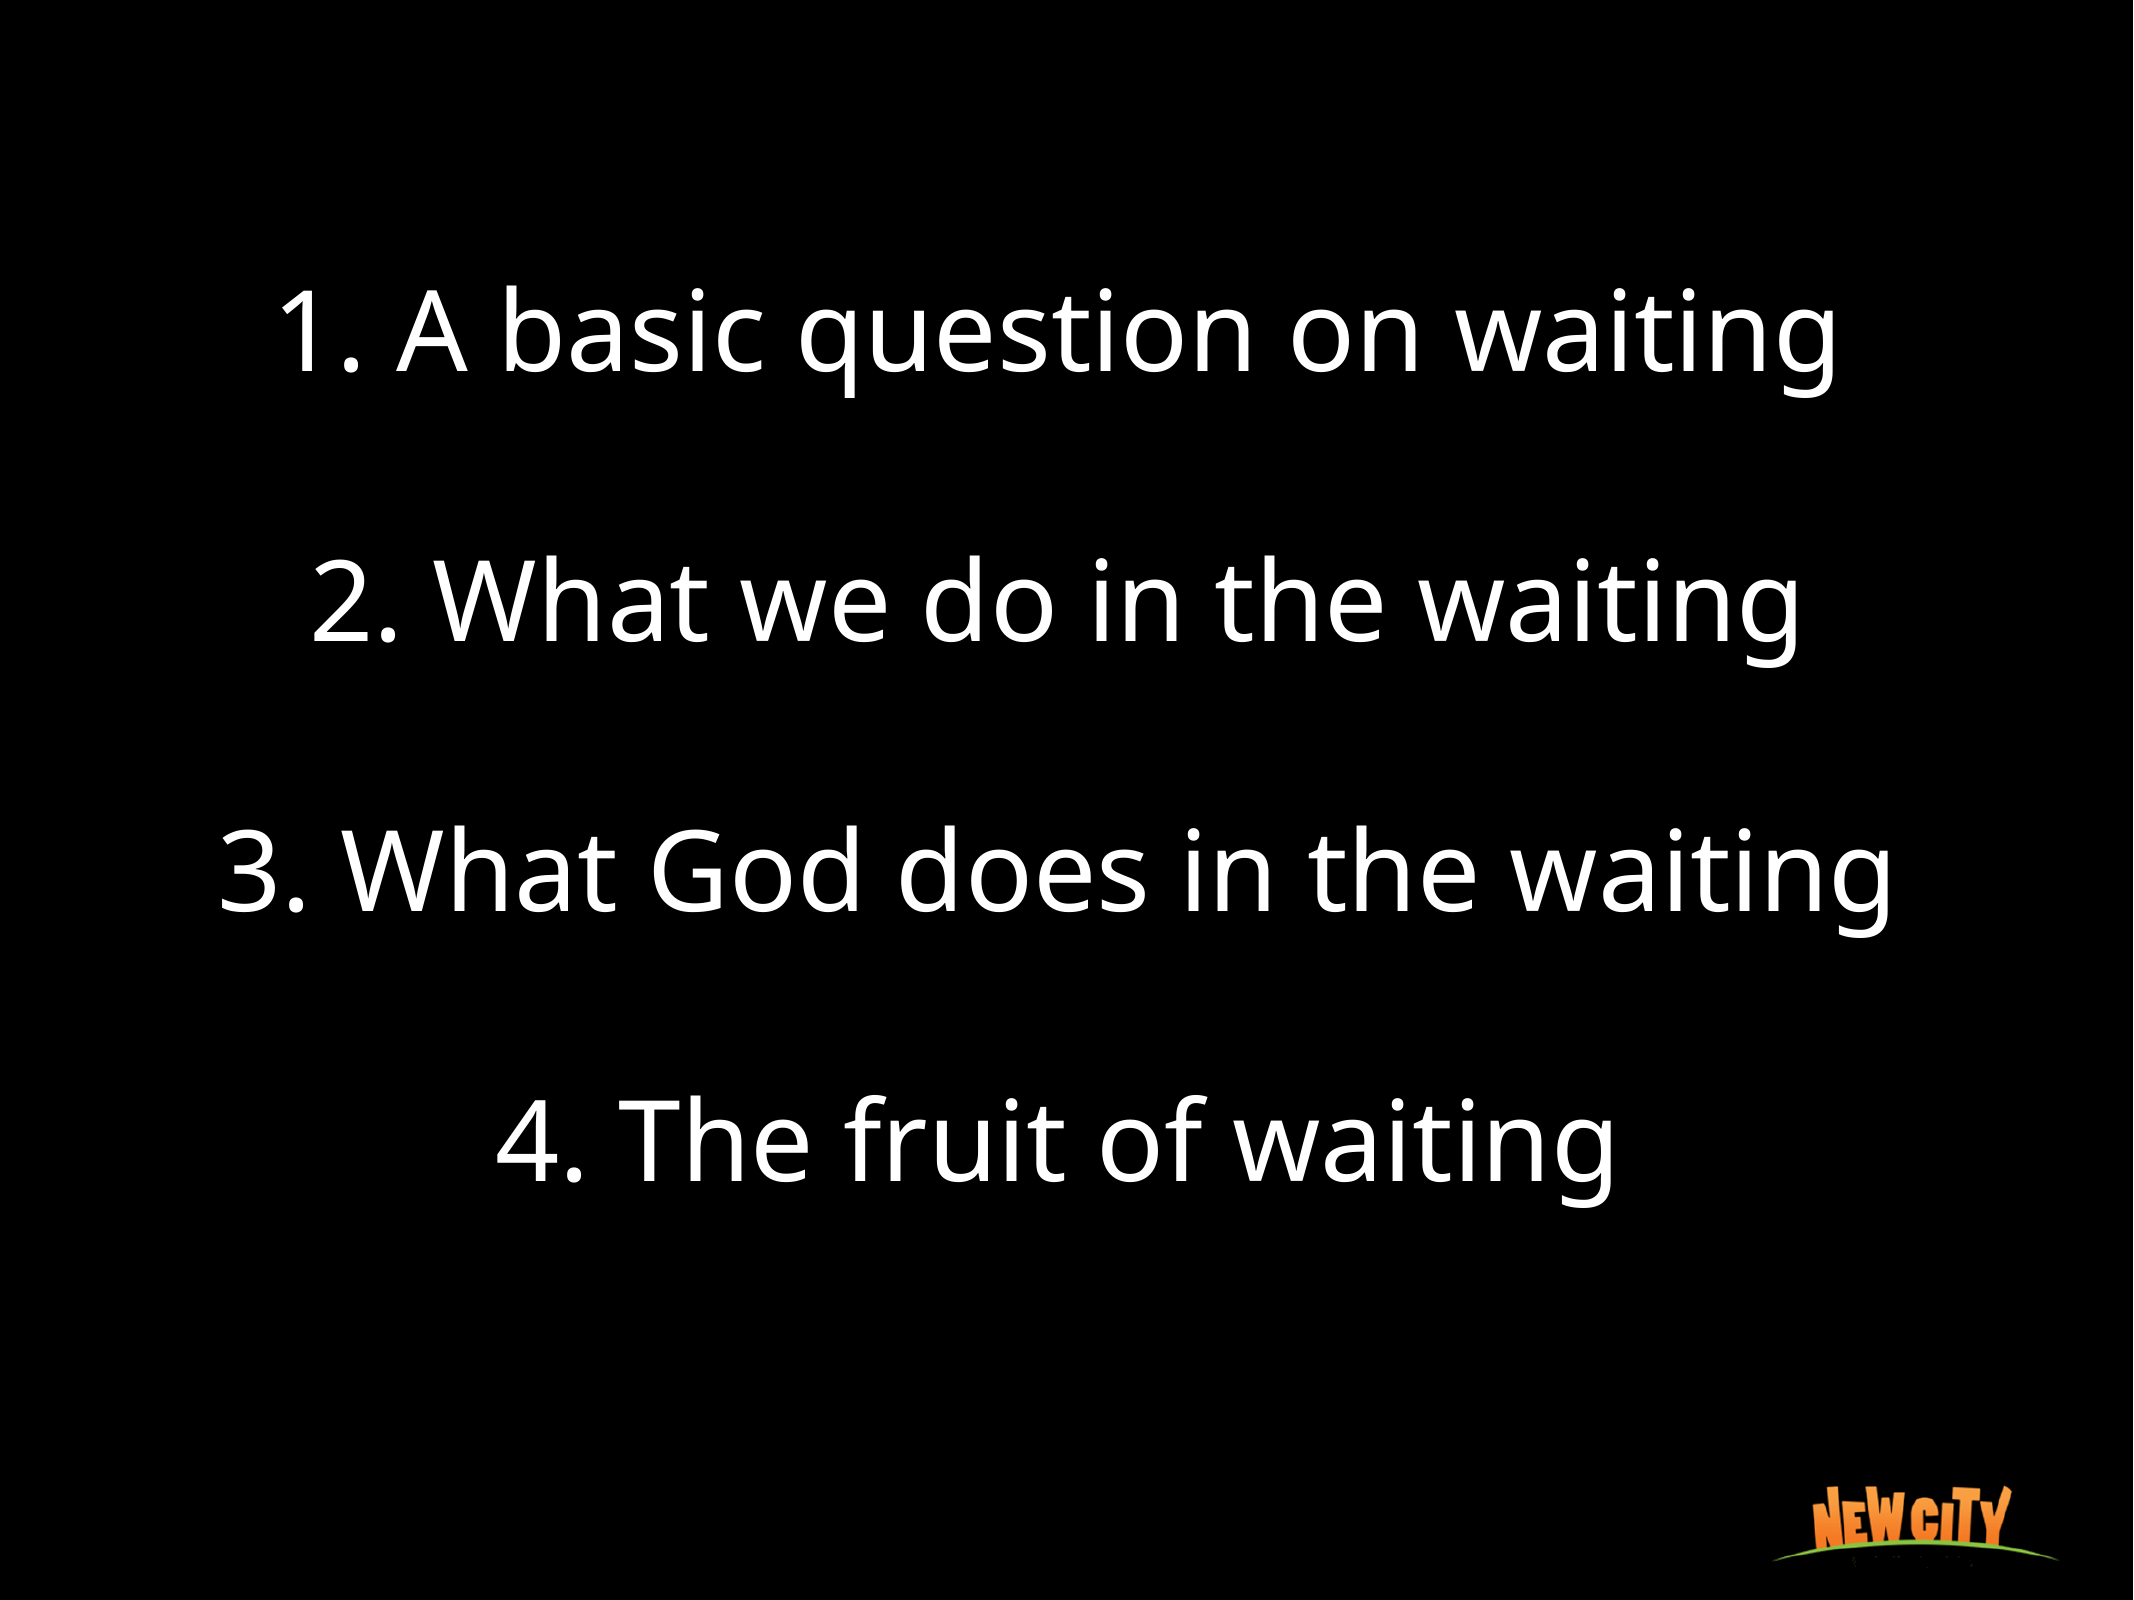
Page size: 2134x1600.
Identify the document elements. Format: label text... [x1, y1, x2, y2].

title 1. A basic question on waiting 2. What we do in the waiting 3. What God does in the waiting 4. The fruit of waiting [191, 0, 1926, 1527]
picture [1766, 1474, 2064, 1574]
